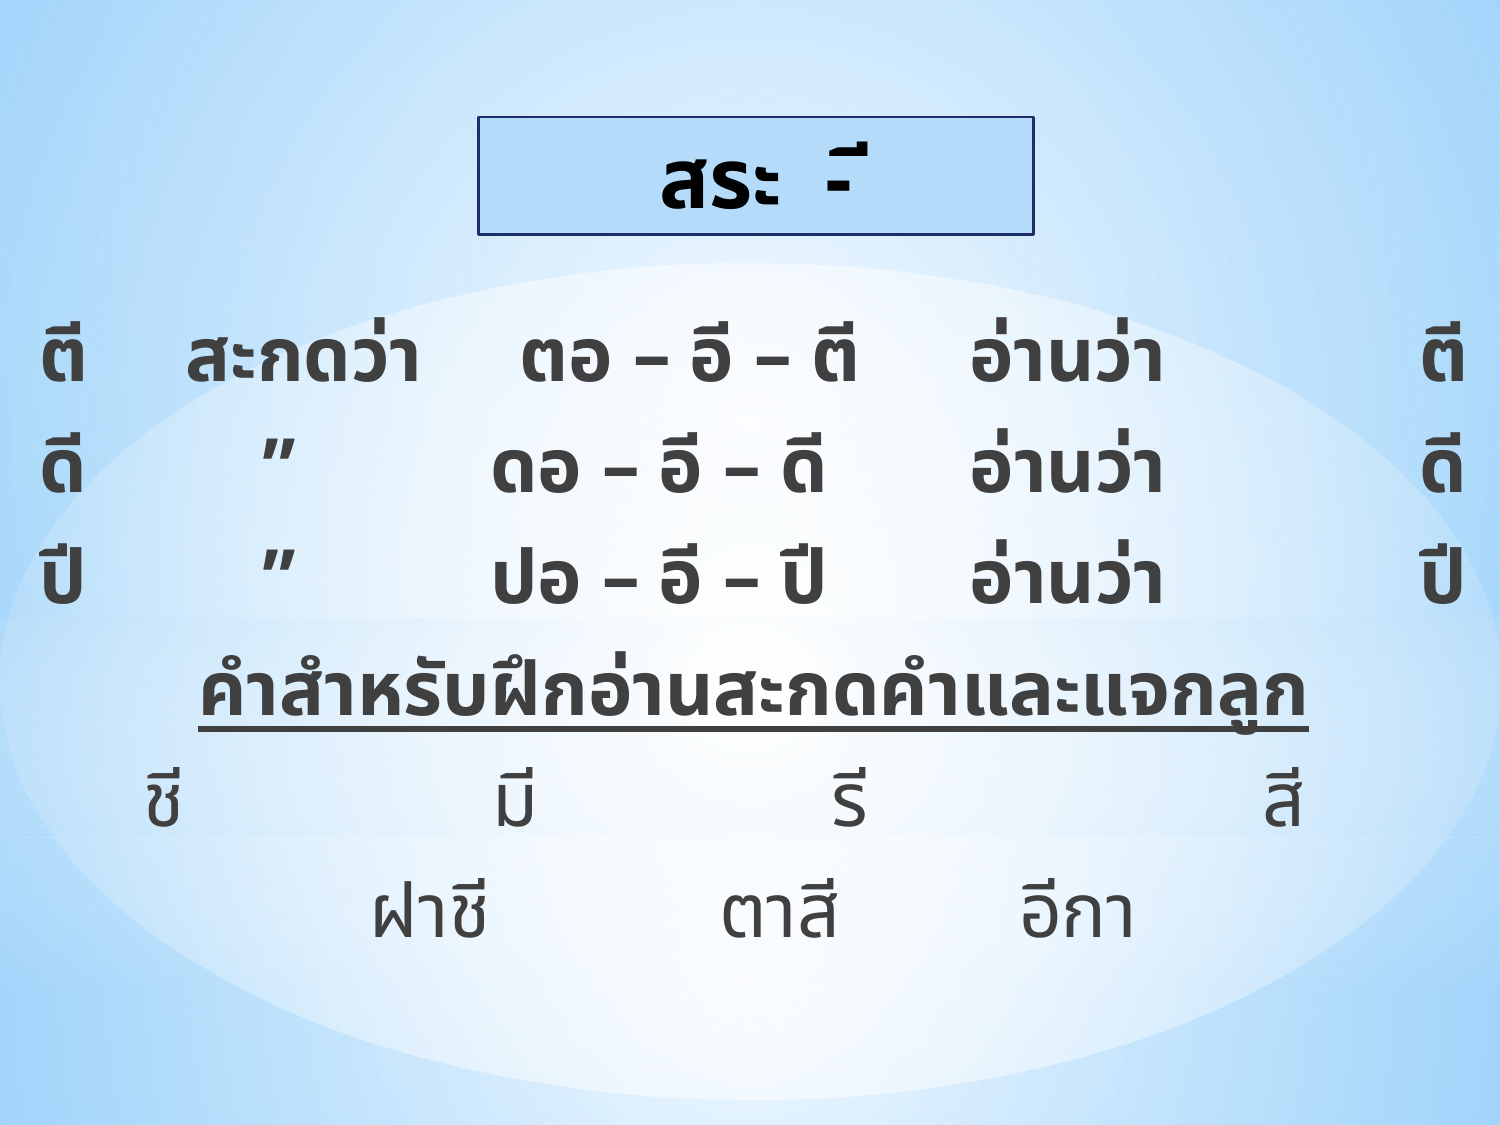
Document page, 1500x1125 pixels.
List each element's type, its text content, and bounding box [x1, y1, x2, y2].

list ตี สะกดว่า ตอ – อี – ตี อ่านว่า ตี ดี ” ดอ – อี – ดี อ่านว่า ดี ปี ” ปอ – อี – ปี อ่านว่า ปี คำสำหรับฝึกอ่านสะกดคำและแจกลูก ชี มี รี สี ฝาชี ตาสี อีกา [0, 0, 1500, 1125]
text_box สระ - ี [477, 116, 1035, 236]
